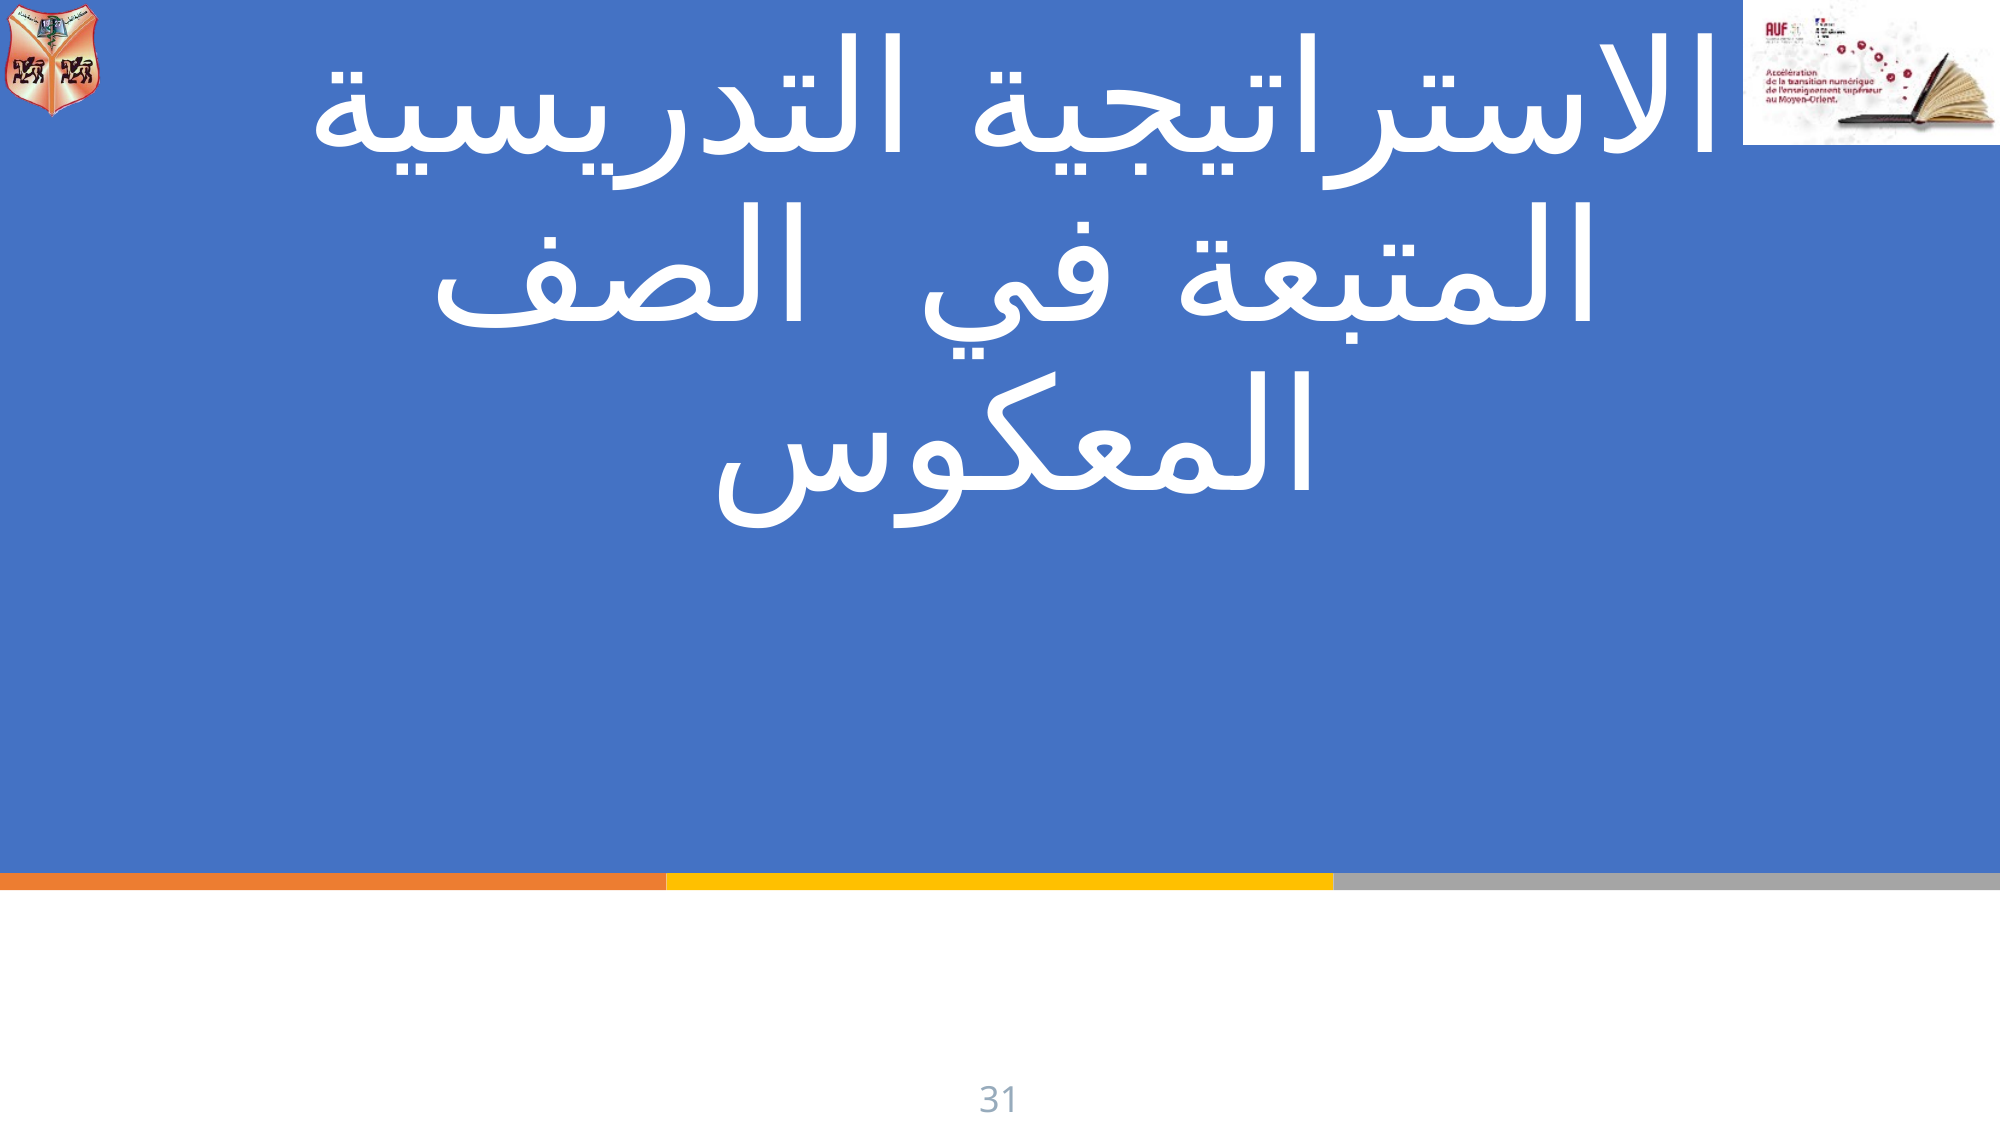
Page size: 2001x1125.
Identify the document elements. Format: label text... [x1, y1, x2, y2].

slide_number 31 [0, 1056, 2000, 1125]
picture [1743, 0, 2000, 145]
picture [0, 0, 113, 118]
title الاستراتيجية التدريسية المتبعة في الصف المعكوس [166, 290, 1867, 545]
